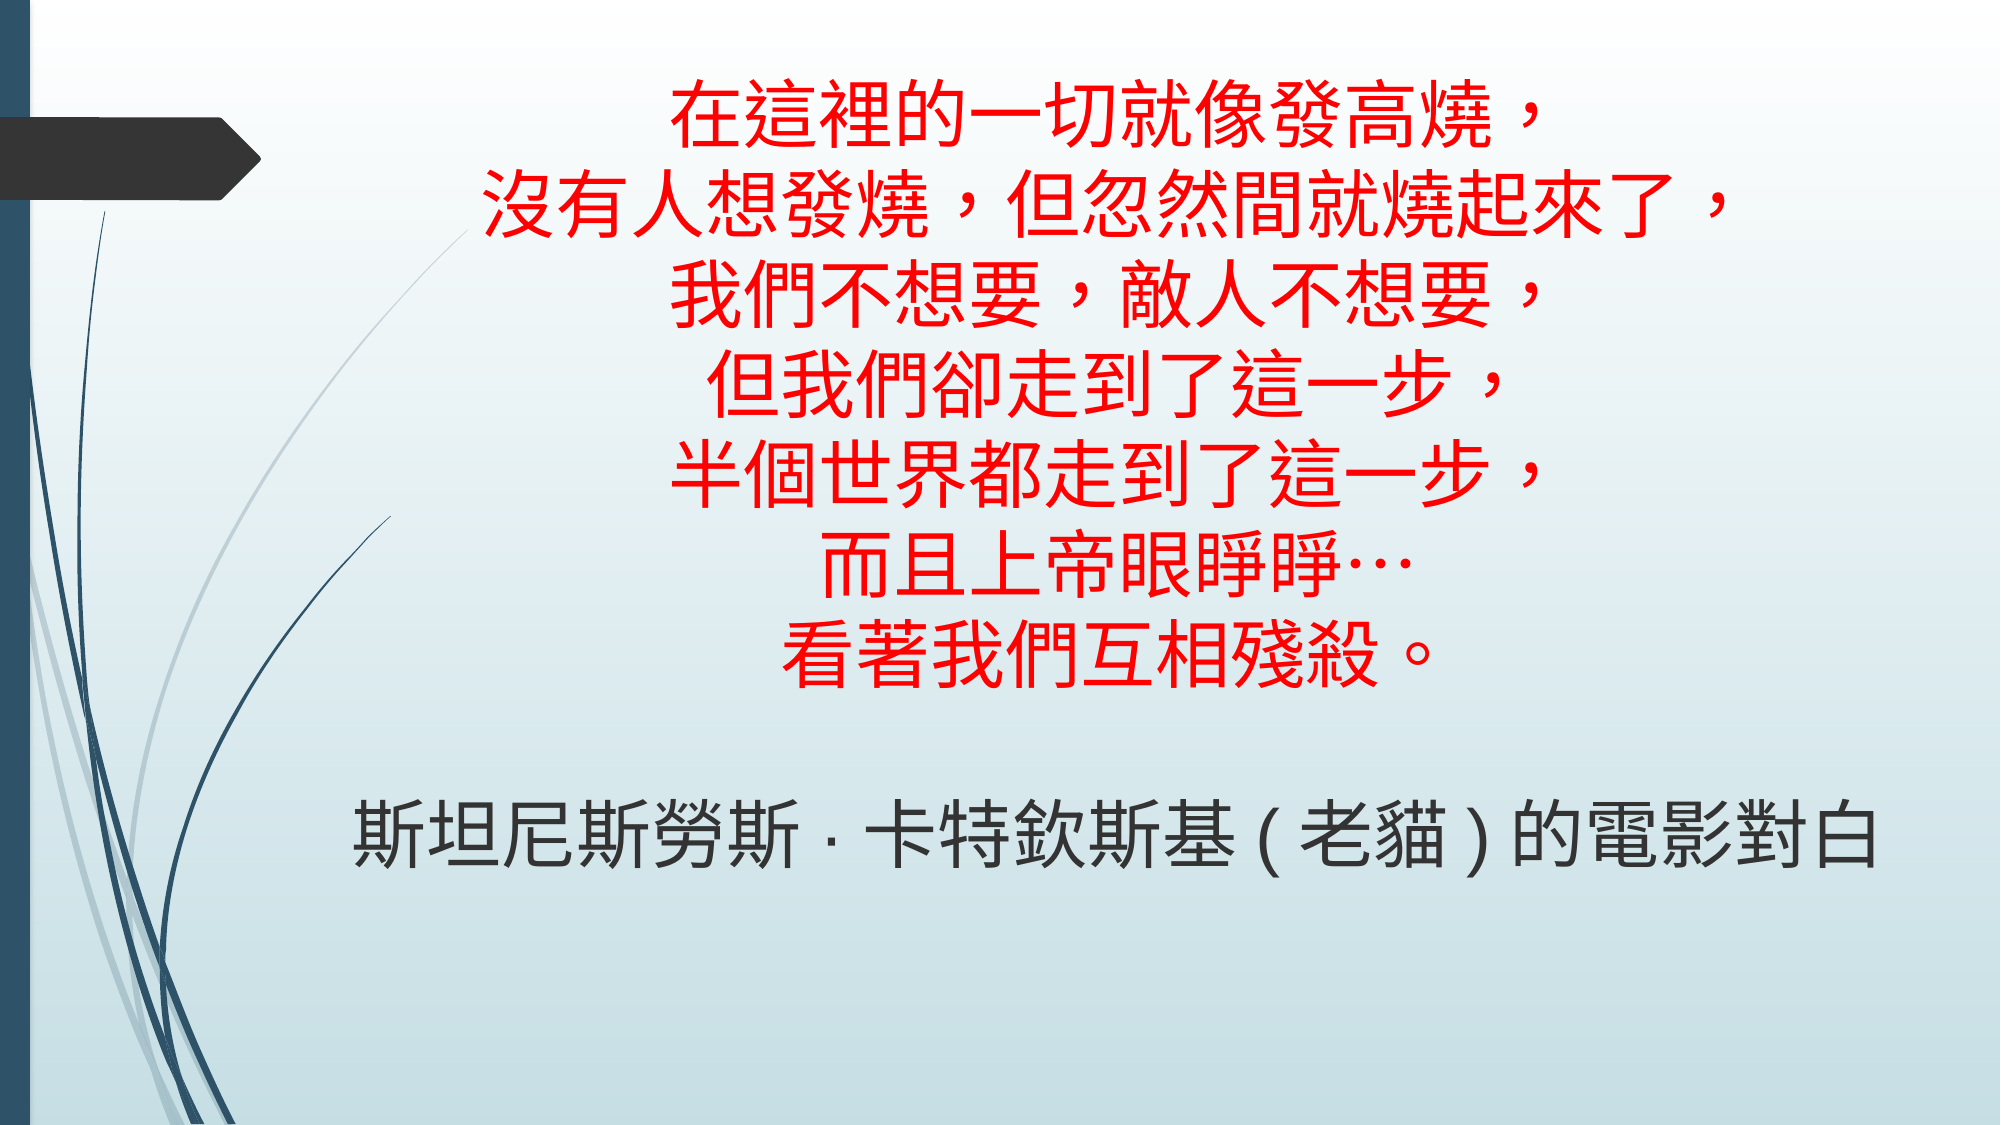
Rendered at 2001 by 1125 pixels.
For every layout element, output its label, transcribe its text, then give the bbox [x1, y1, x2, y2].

title 在這裡的一切就像發高燒， 沒有人想發燒，但忽然間就燒起來了， 我們不想要，敵人不想要， 但我們卻走到了這一步， 半個世界都走到了這一步， 而且上帝眼睜睜… 看著我們互相殘殺。 斯坦尼斯勞斯·卡特欽斯基(老貓)的電影對白 [264, 60, 1972, 1001]
